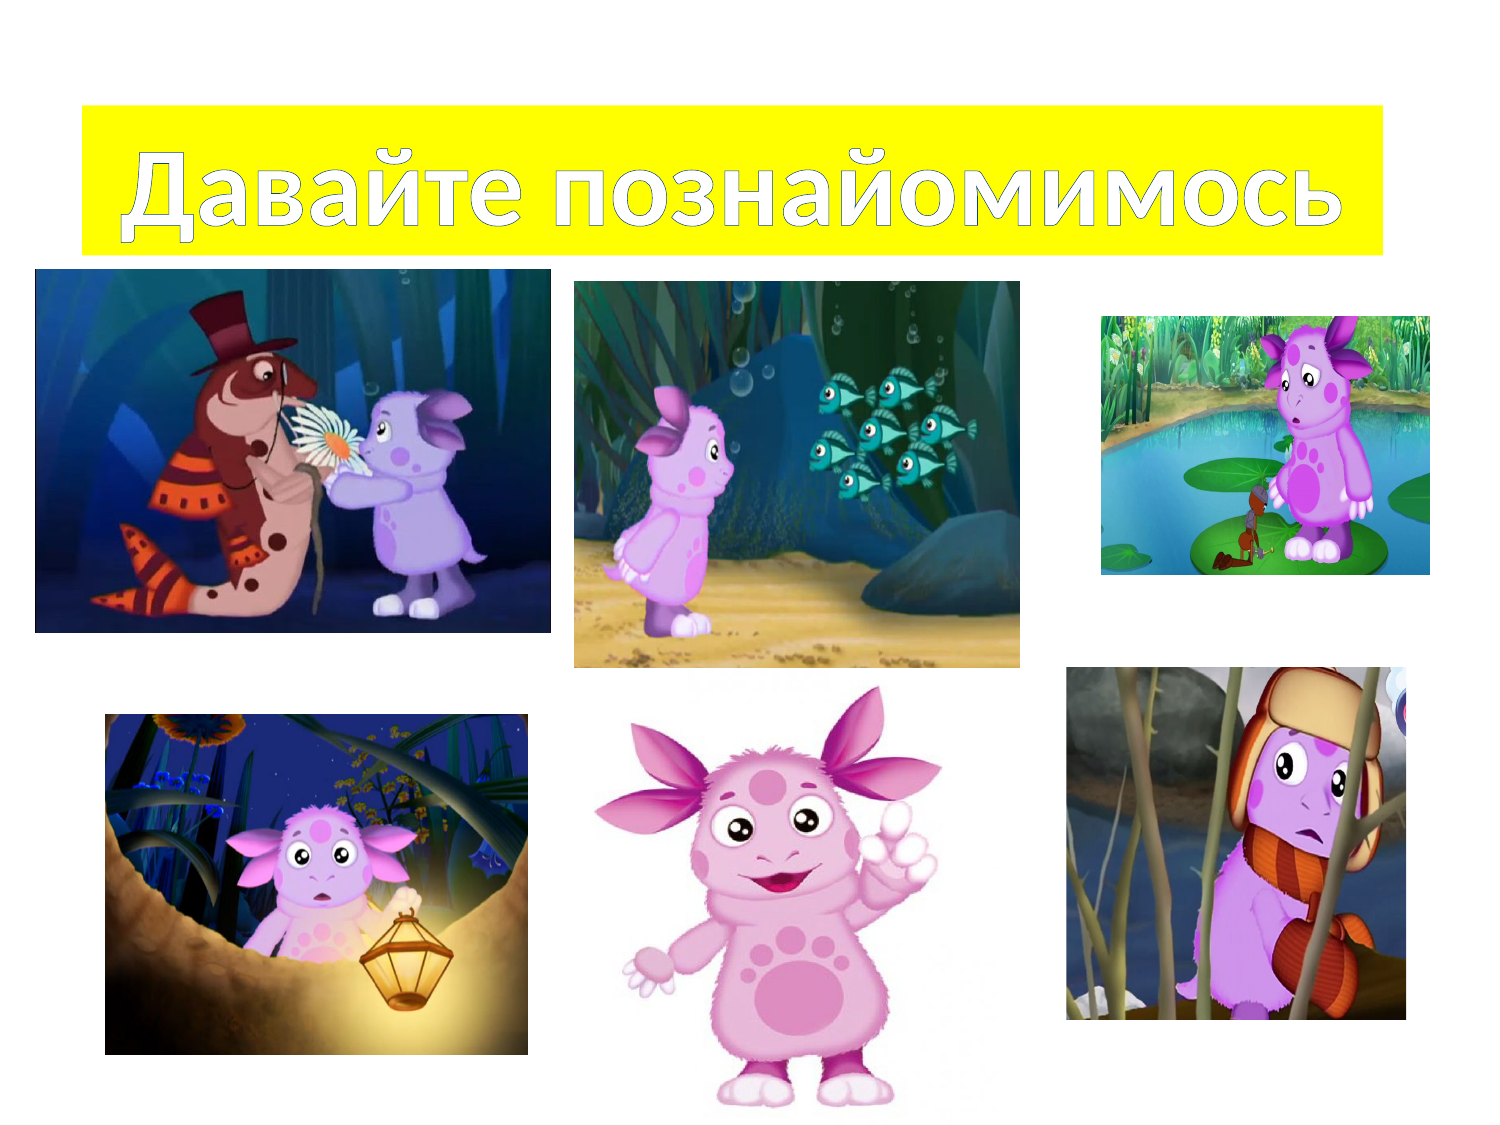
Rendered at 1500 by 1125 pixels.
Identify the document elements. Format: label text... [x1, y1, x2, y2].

text_box Давайте познайомимось [82, 105, 1383, 256]
picture [538, 280, 1020, 1125]
picture [1066, 667, 1407, 1020]
picture [34, 269, 551, 633]
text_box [1101, 316, 1430, 575]
picture [105, 714, 528, 1055]
